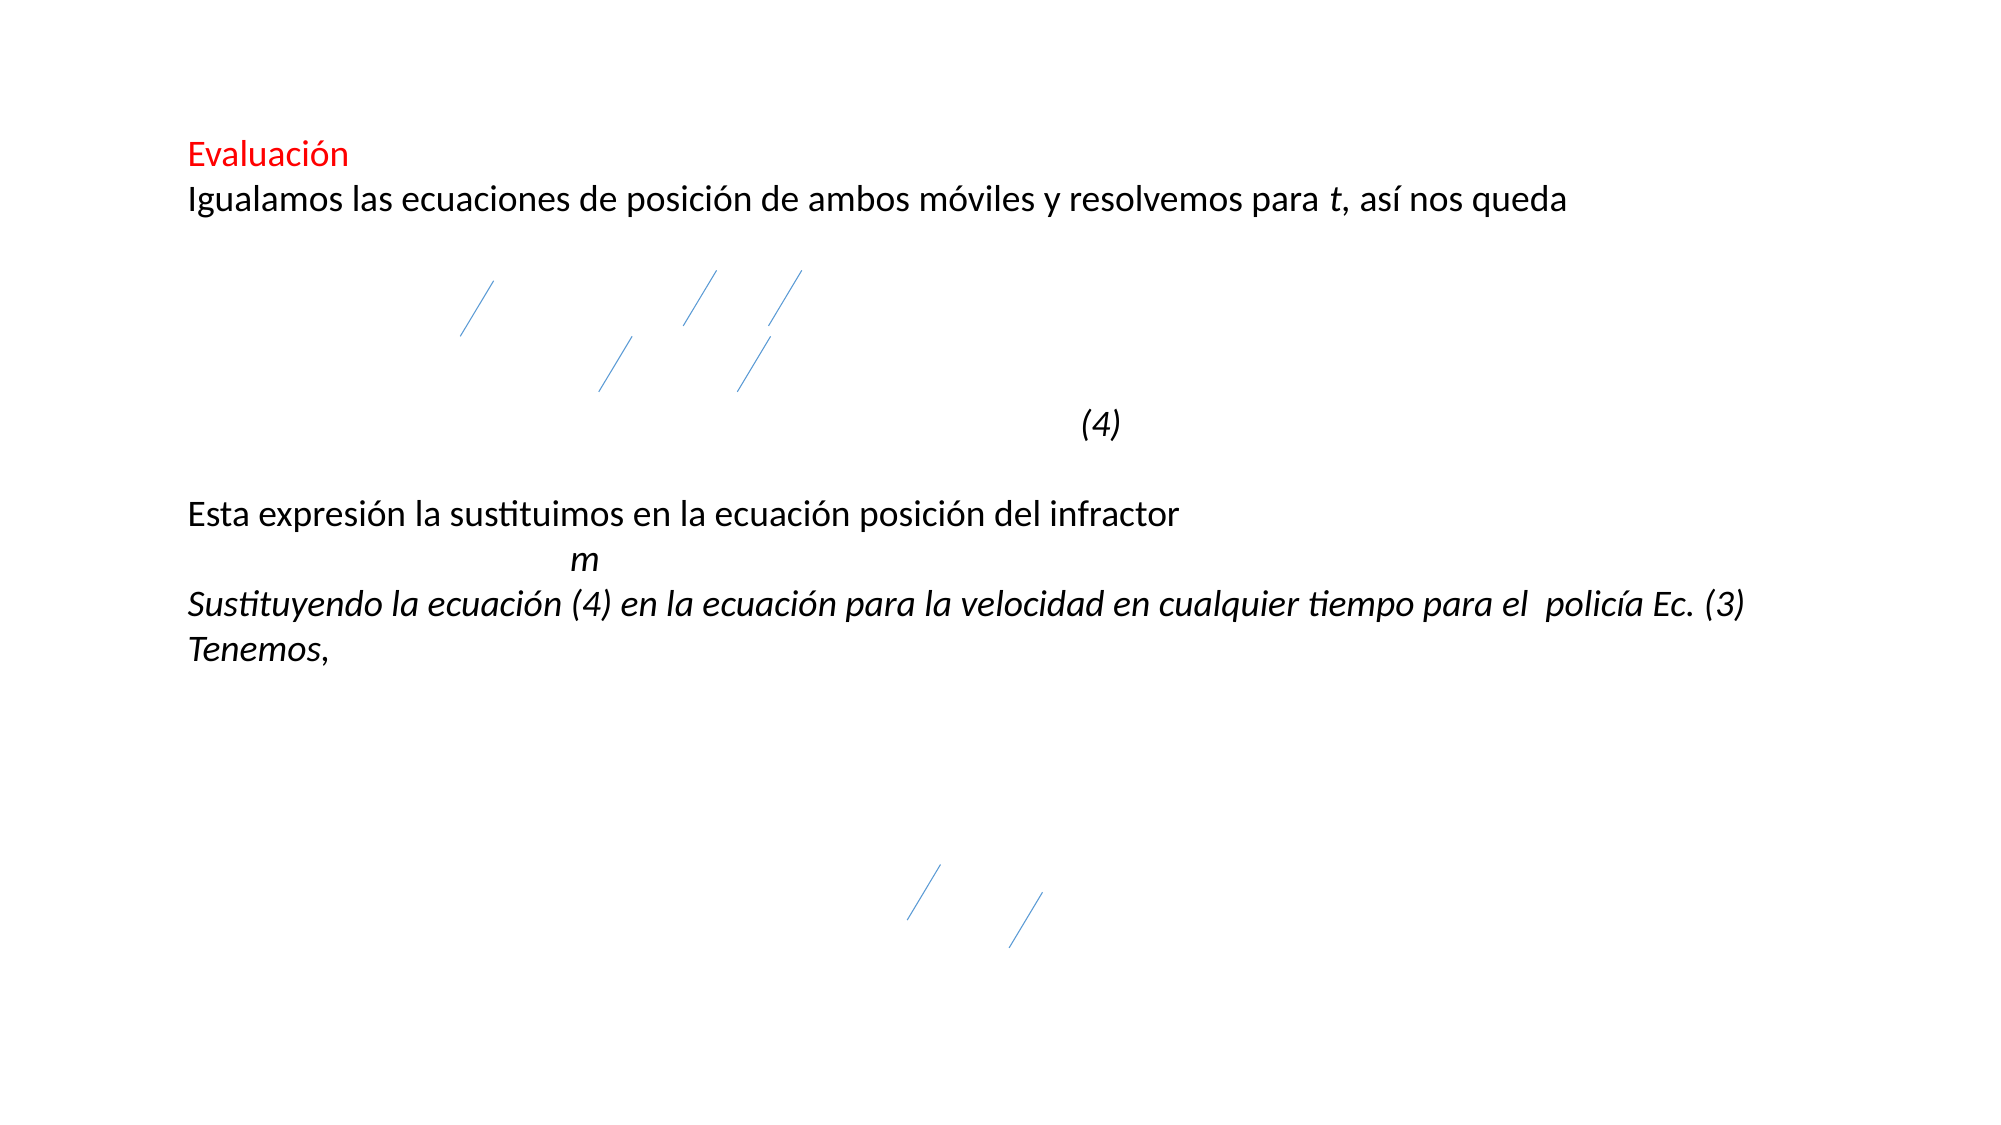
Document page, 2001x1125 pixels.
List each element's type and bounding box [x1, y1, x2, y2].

text_box [737, 336, 771, 392]
text_box [907, 864, 941, 921]
text_box [460, 280, 494, 337]
text_box [768, 270, 802, 326]
text_box [683, 270, 717, 326]
text_box [1009, 892, 1043, 948]
text_box [598, 336, 633, 392]
